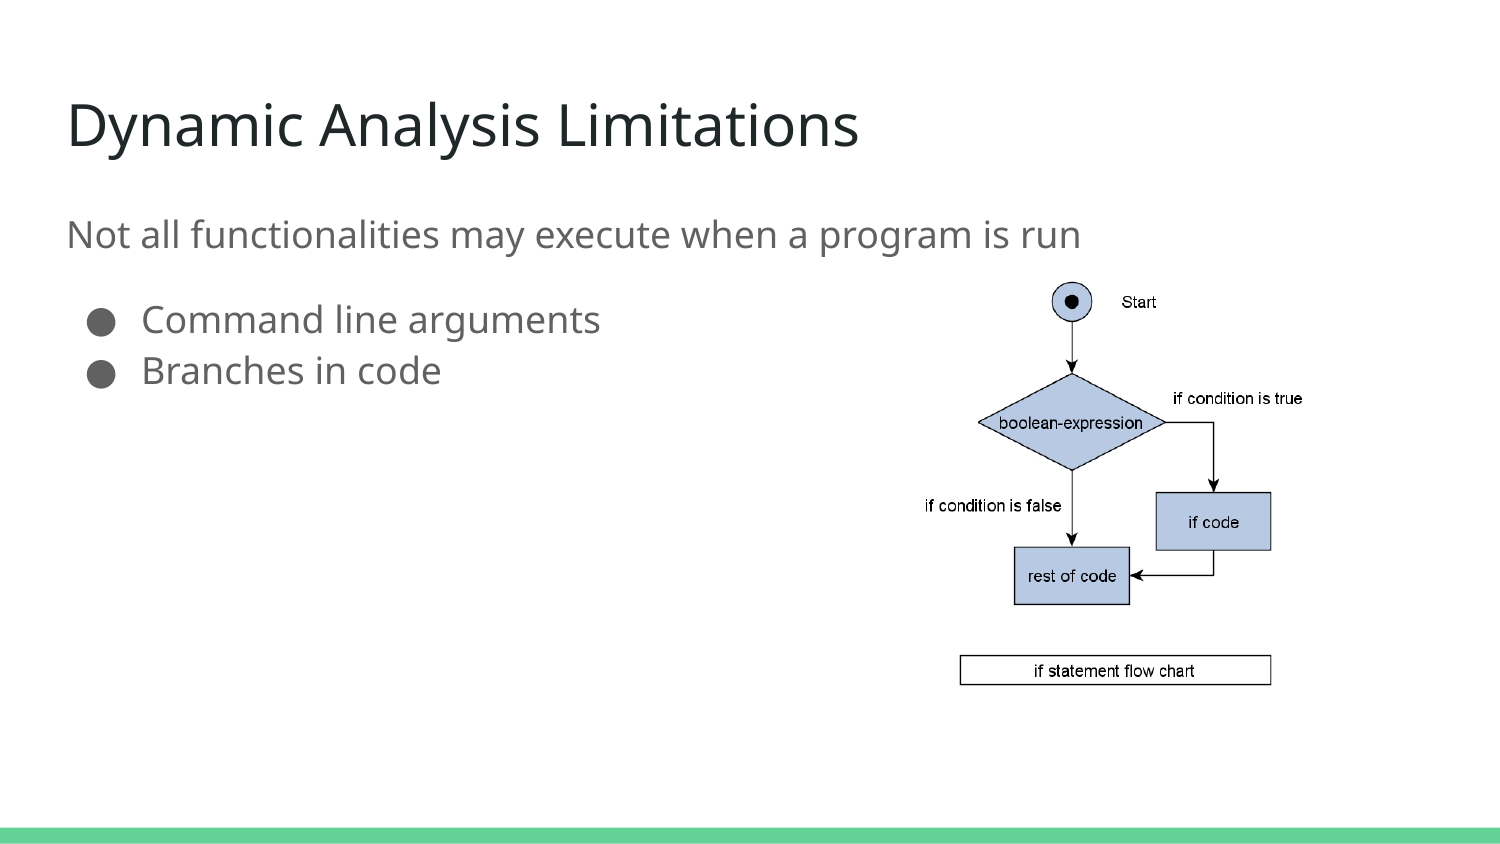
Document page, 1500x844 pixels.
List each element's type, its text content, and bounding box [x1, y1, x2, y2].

list Not all functionalities may execute when a program is run Command line arguments Branches in code [51, 189, 1449, 750]
picture [897, 257, 1443, 723]
title Dynamic Analysis Limitations [51, 72, 1449, 167]
